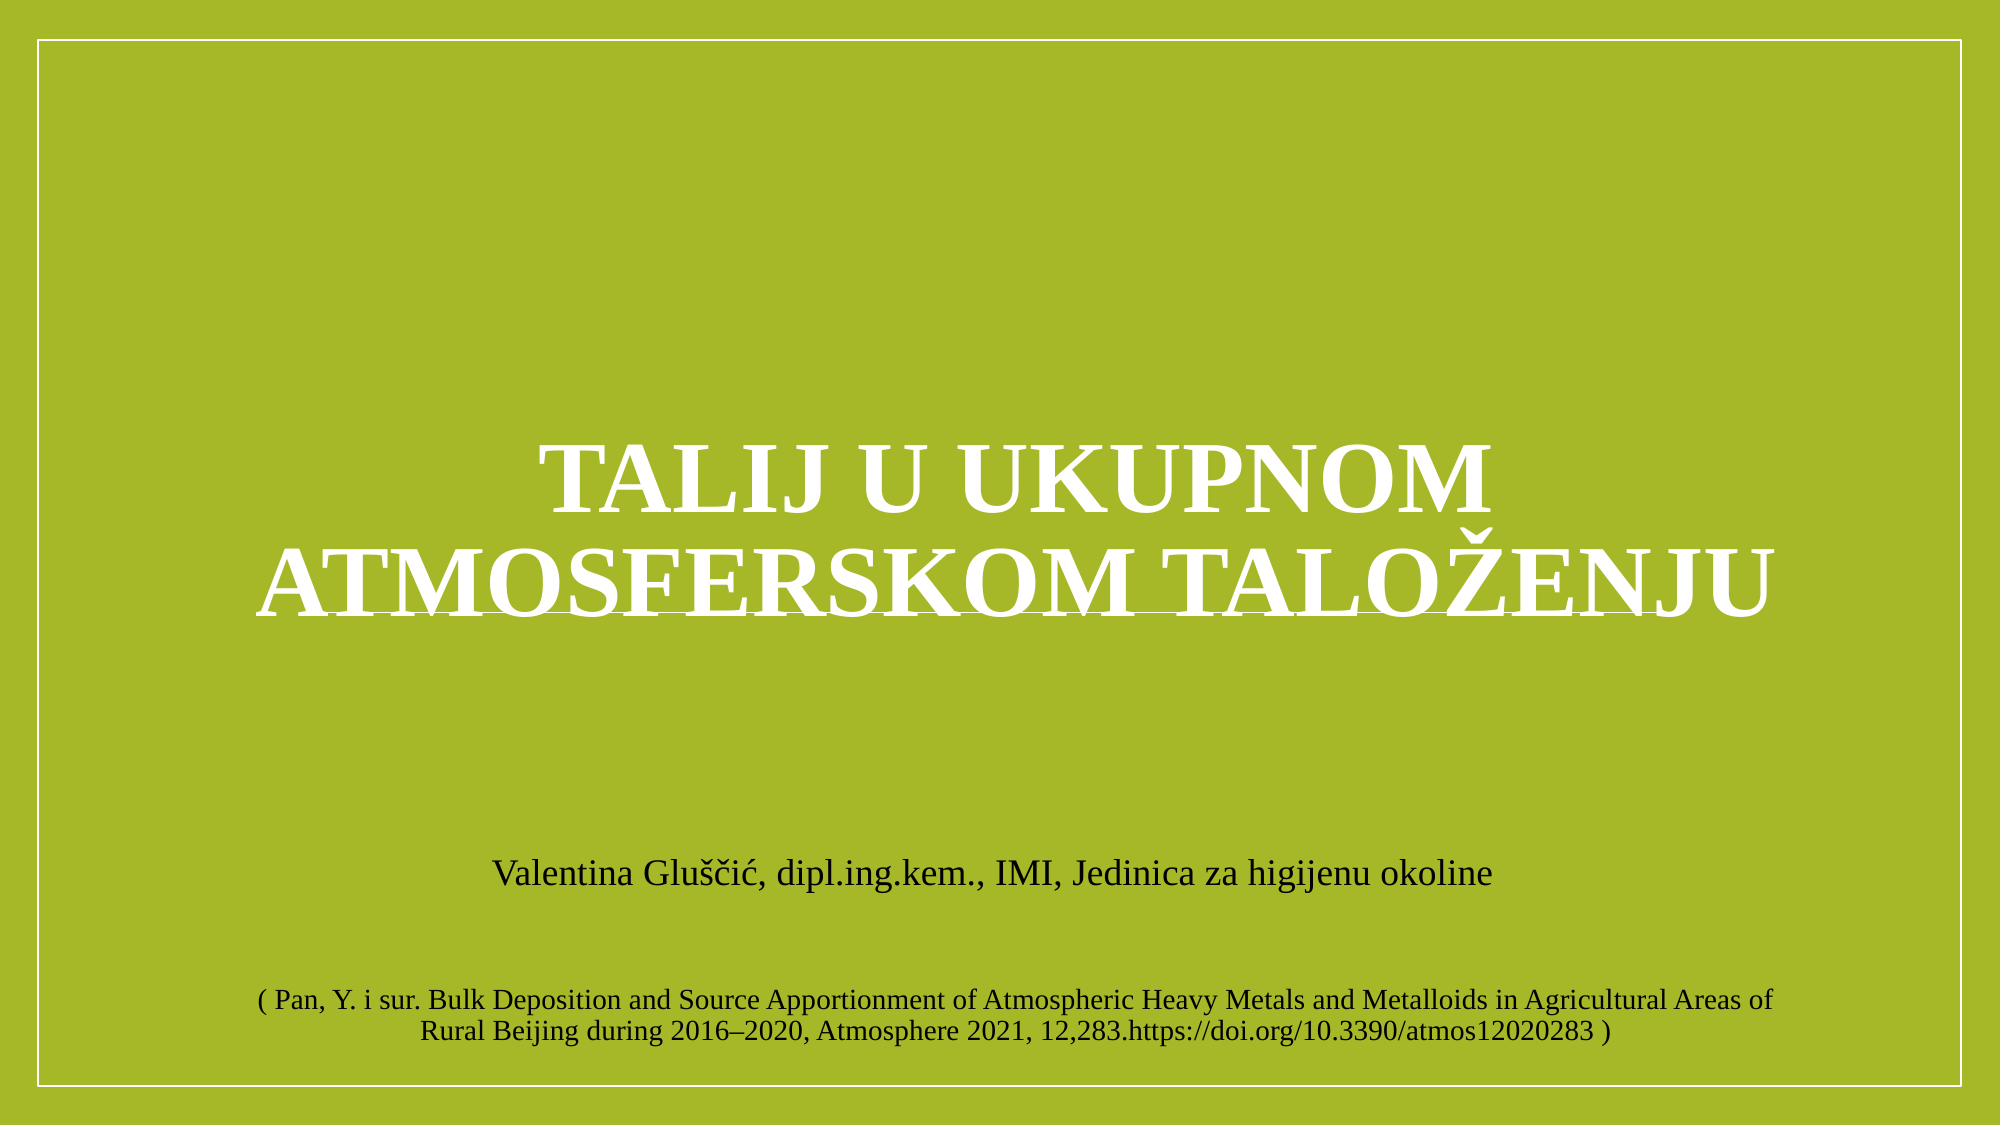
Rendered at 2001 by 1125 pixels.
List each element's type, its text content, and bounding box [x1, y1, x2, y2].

text_box Valentina Gluščić, dipl.ing.kem., IMI, Jedinica za higijenu okoline [476, 840, 1524, 901]
title TALIJ U UKUPNOM ATMOSFERSKOM TALOŽENJU [234, 319, 1799, 645]
subtitle ( Pan, Y. i sur. Bulk Deposition and Source Apportionment of Atmospheric Heavy Metals and Metalloids in Agricultural Areas of Rural Beijing during 2016–2020, Atmosphere 2021, 12,283.https://doi.org/10.3390/atmos12020283 ) [221, 976, 1811, 1066]
